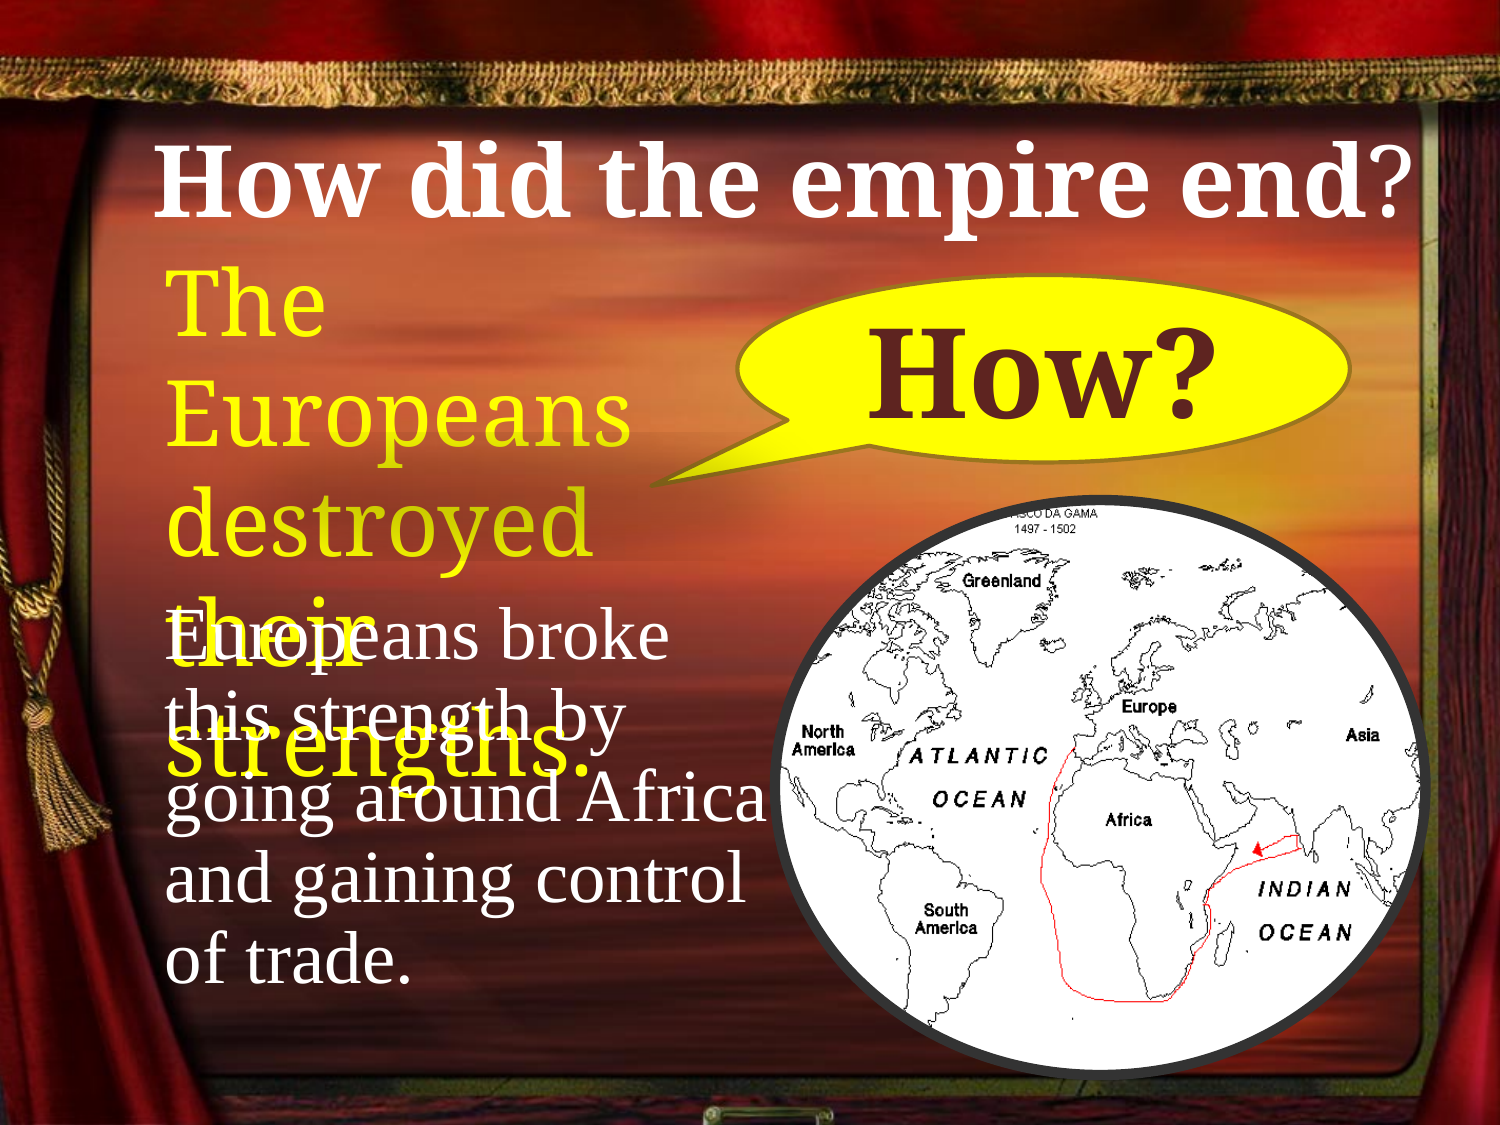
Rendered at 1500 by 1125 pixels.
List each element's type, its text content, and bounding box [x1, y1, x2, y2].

text_box Europeans broke this strength by going around Africa and gaining control of trade. [149, 587, 769, 1008]
text_box The Europeans destroyed their strengths. [149, 237, 813, 587]
text_box How? [735, 272, 1352, 465]
title How did the empire end? [137, 162, 1500, 313]
picture [0, 0, 1500, 1125]
